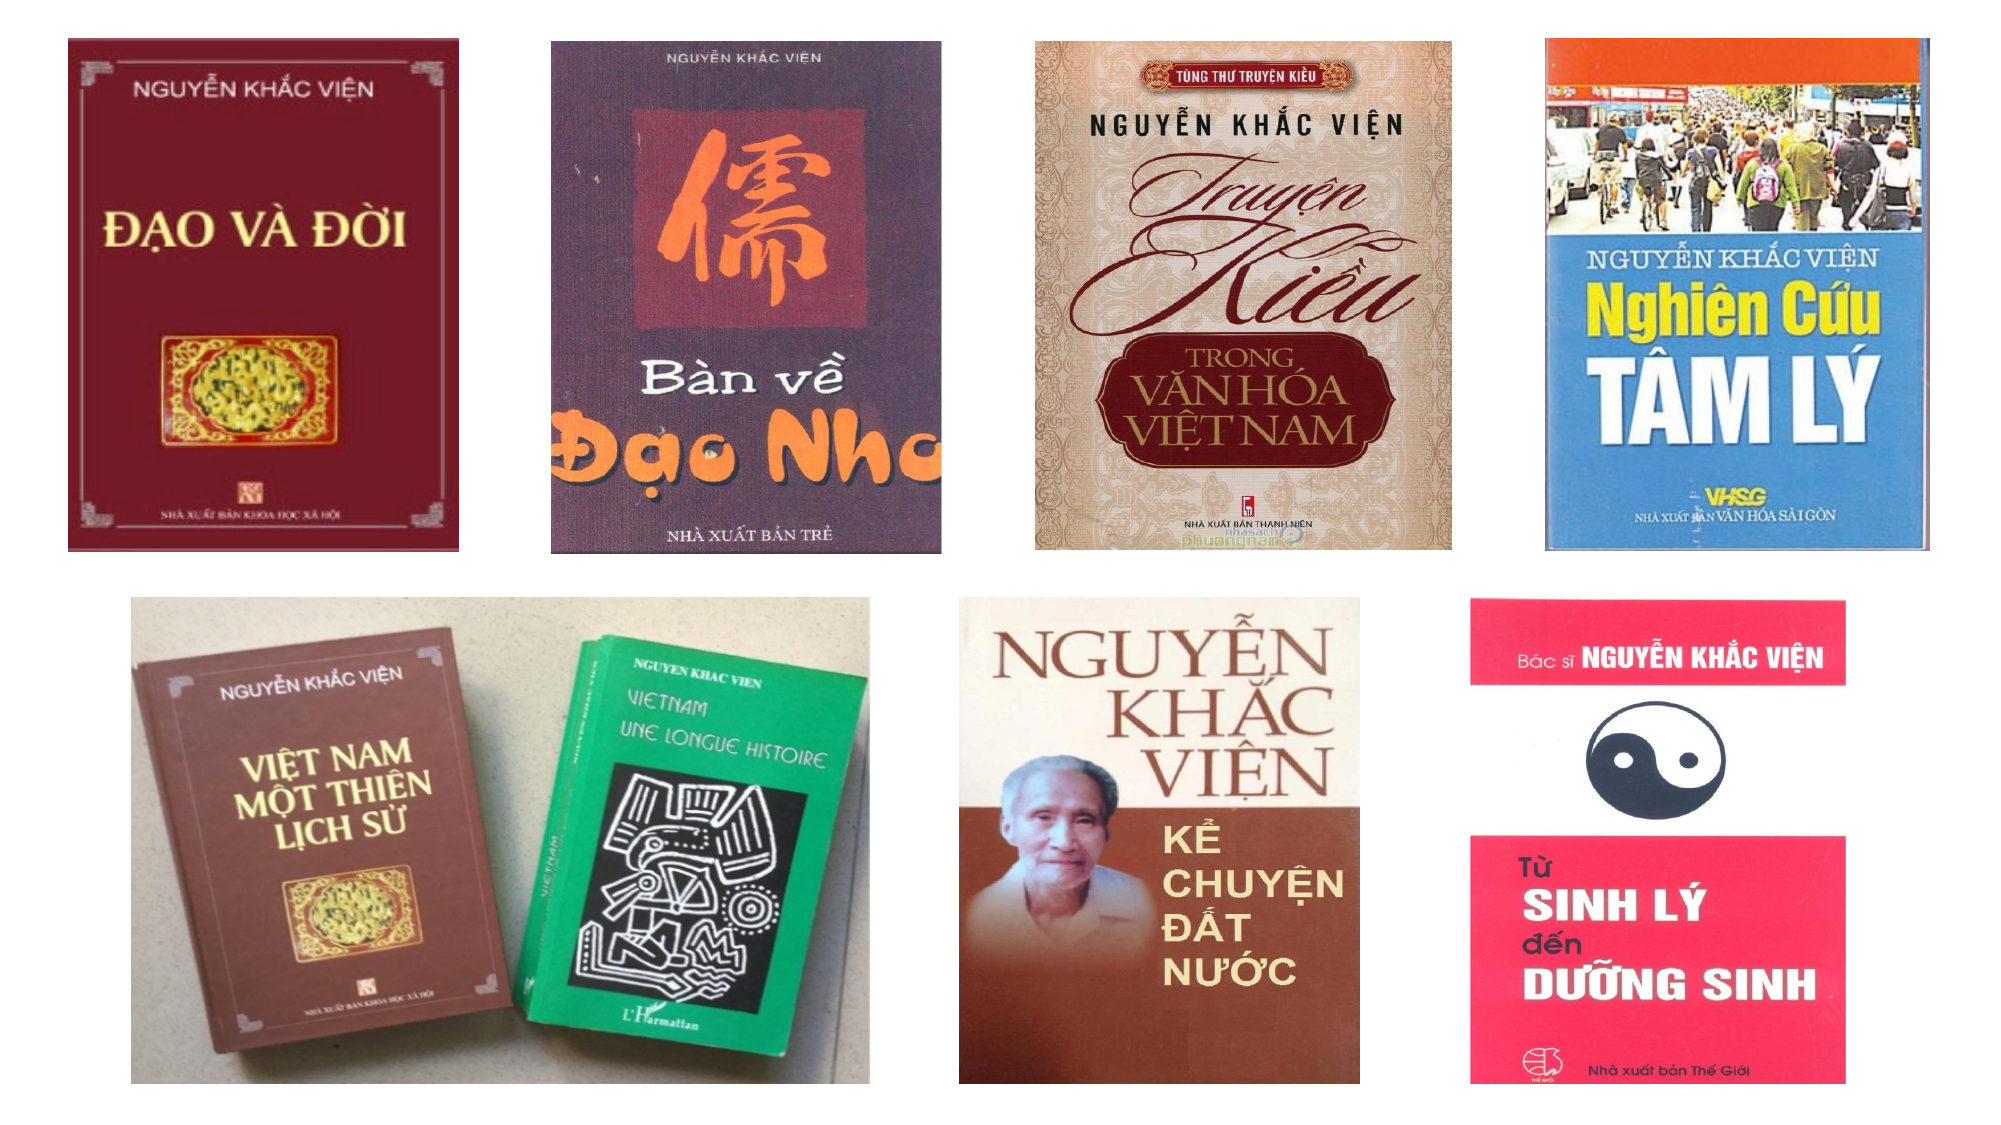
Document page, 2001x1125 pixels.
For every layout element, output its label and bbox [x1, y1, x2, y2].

picture [1470, 597, 1846, 1084]
picture [68, 38, 459, 552]
picture [959, 597, 1360, 1084]
picture [131, 597, 870, 1084]
picture [1035, 41, 1452, 550]
picture [551, 41, 942, 554]
picture [1545, 38, 1930, 552]
